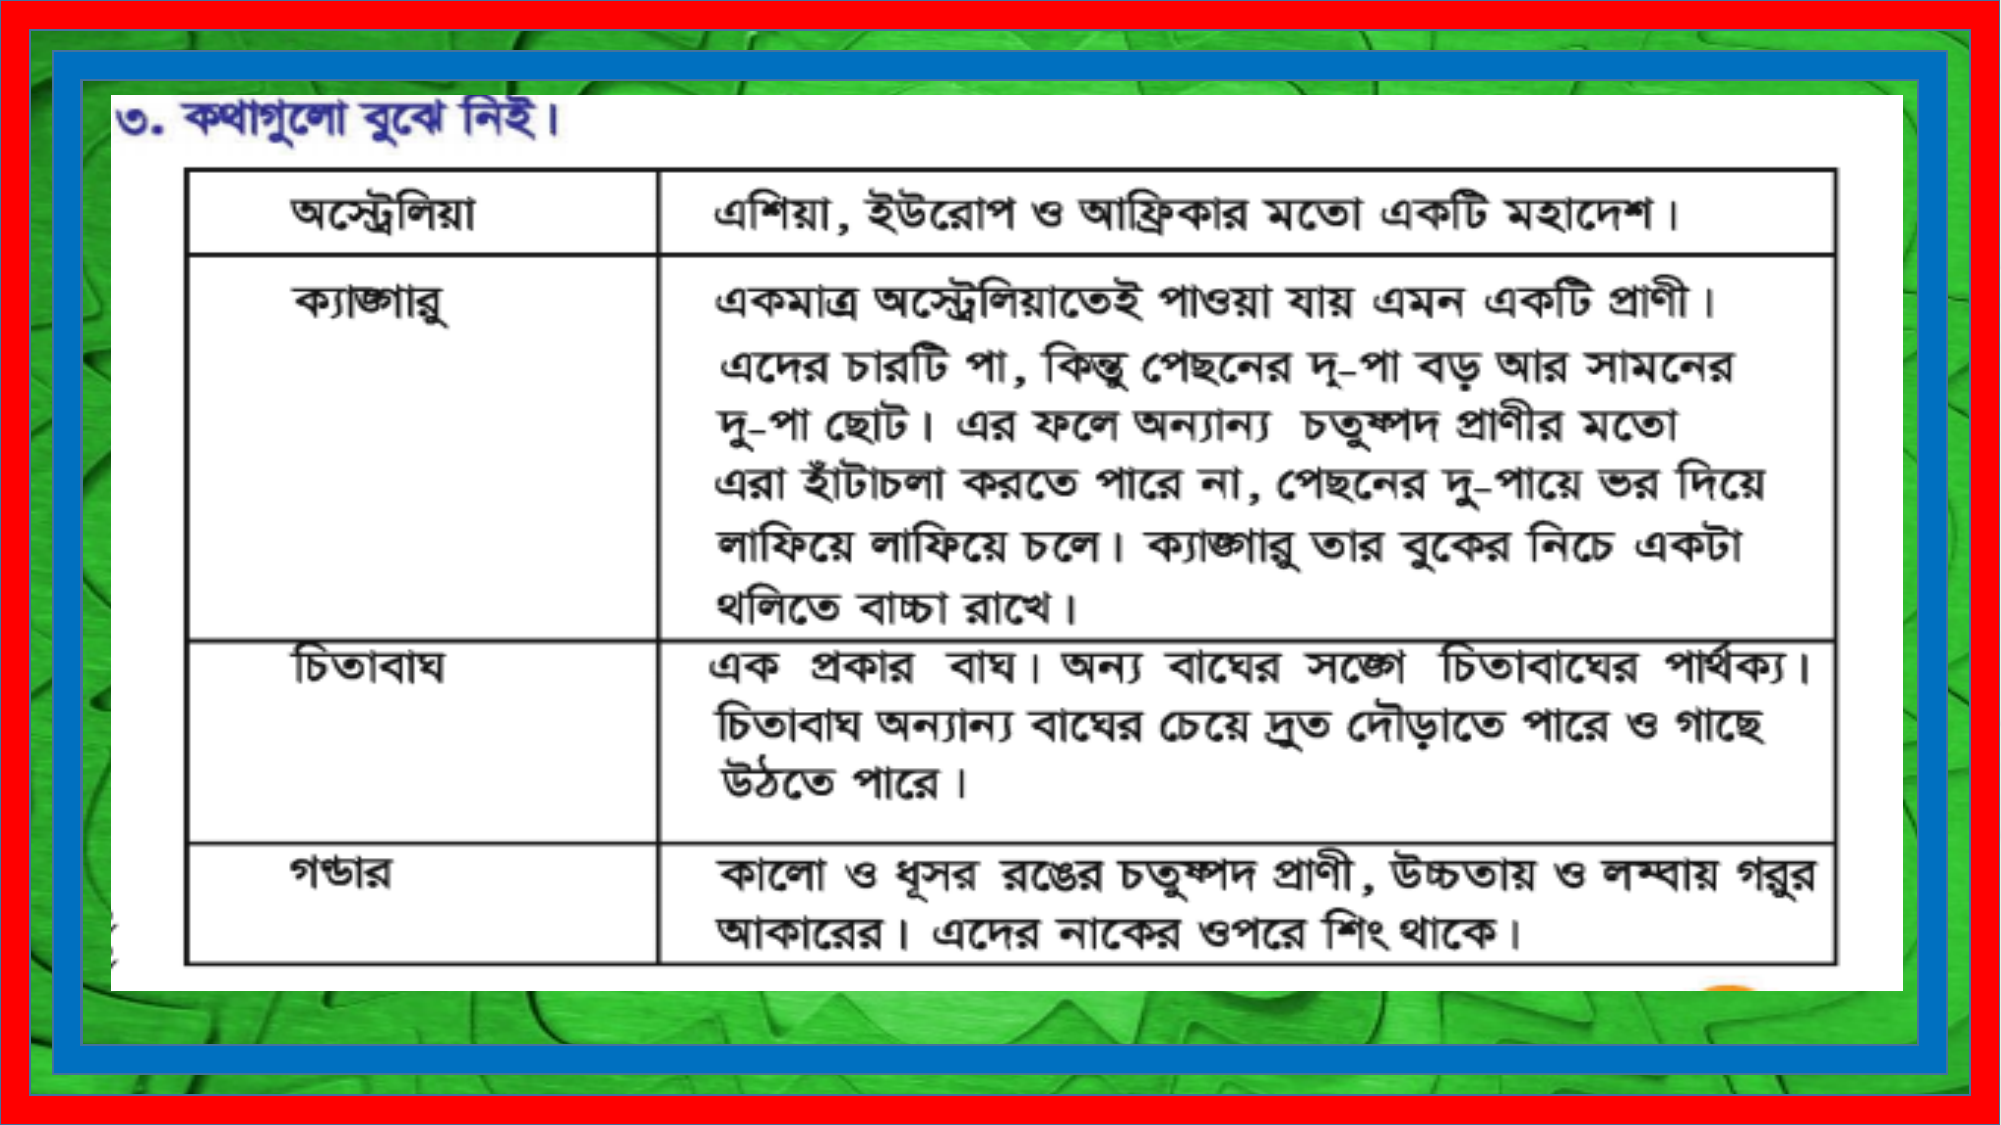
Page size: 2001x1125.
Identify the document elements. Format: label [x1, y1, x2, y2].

text_box [0, 0, 2000, 1125]
text_box [52, 50, 1948, 1075]
picture [31, 31, 1969, 1094]
